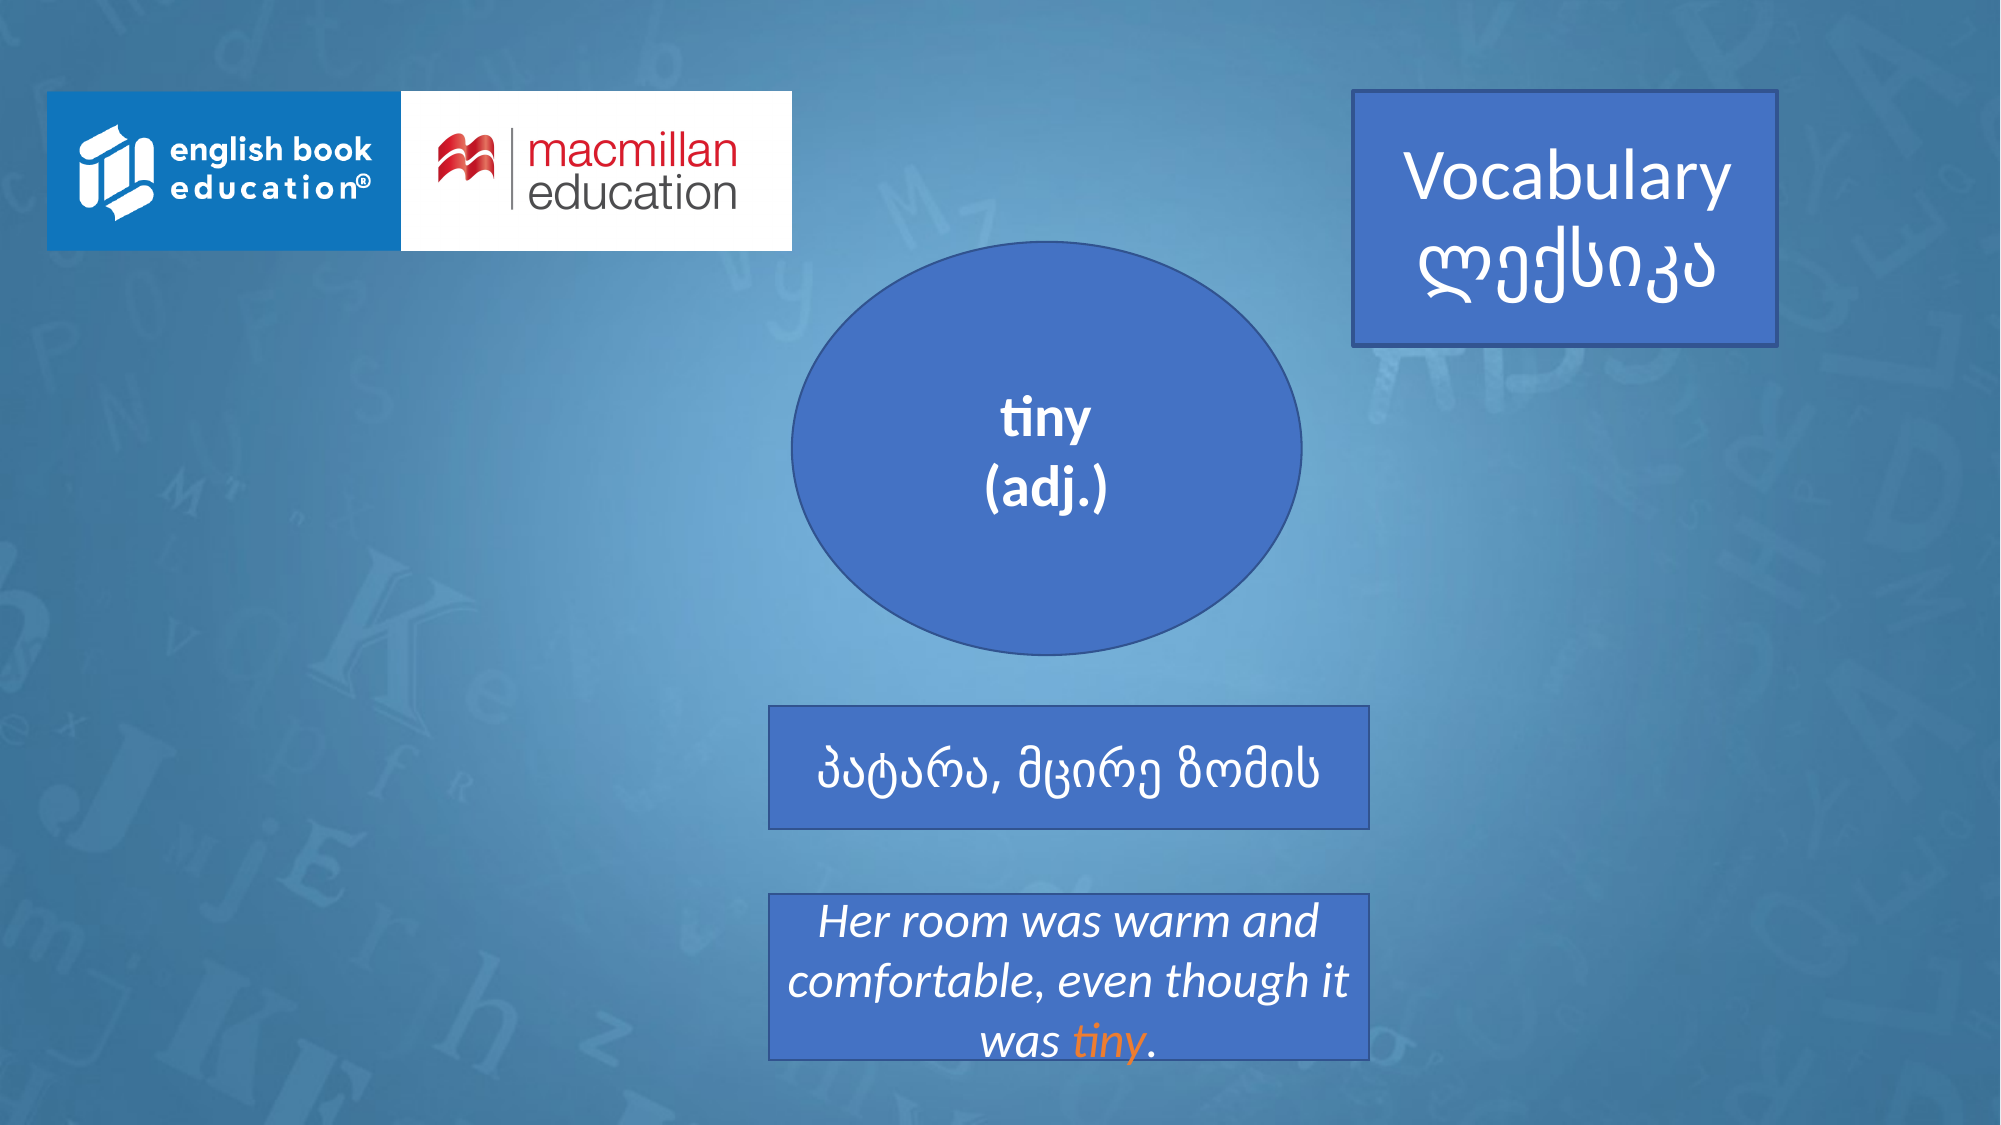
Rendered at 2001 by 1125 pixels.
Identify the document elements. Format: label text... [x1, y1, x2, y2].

text_box [1351, 89, 1779, 348]
picture [0, 0, 2001, 1125]
text_box tiny (adj.) [791, 241, 1302, 656]
text_box Her room was warm and comfortable, even though it was tiny. [769, 894, 1369, 1061]
text_box პატარა, მცირე ზომის [769, 706, 1369, 830]
text_box Vocabulary ლექსიკა [1368, 119, 1768, 309]
